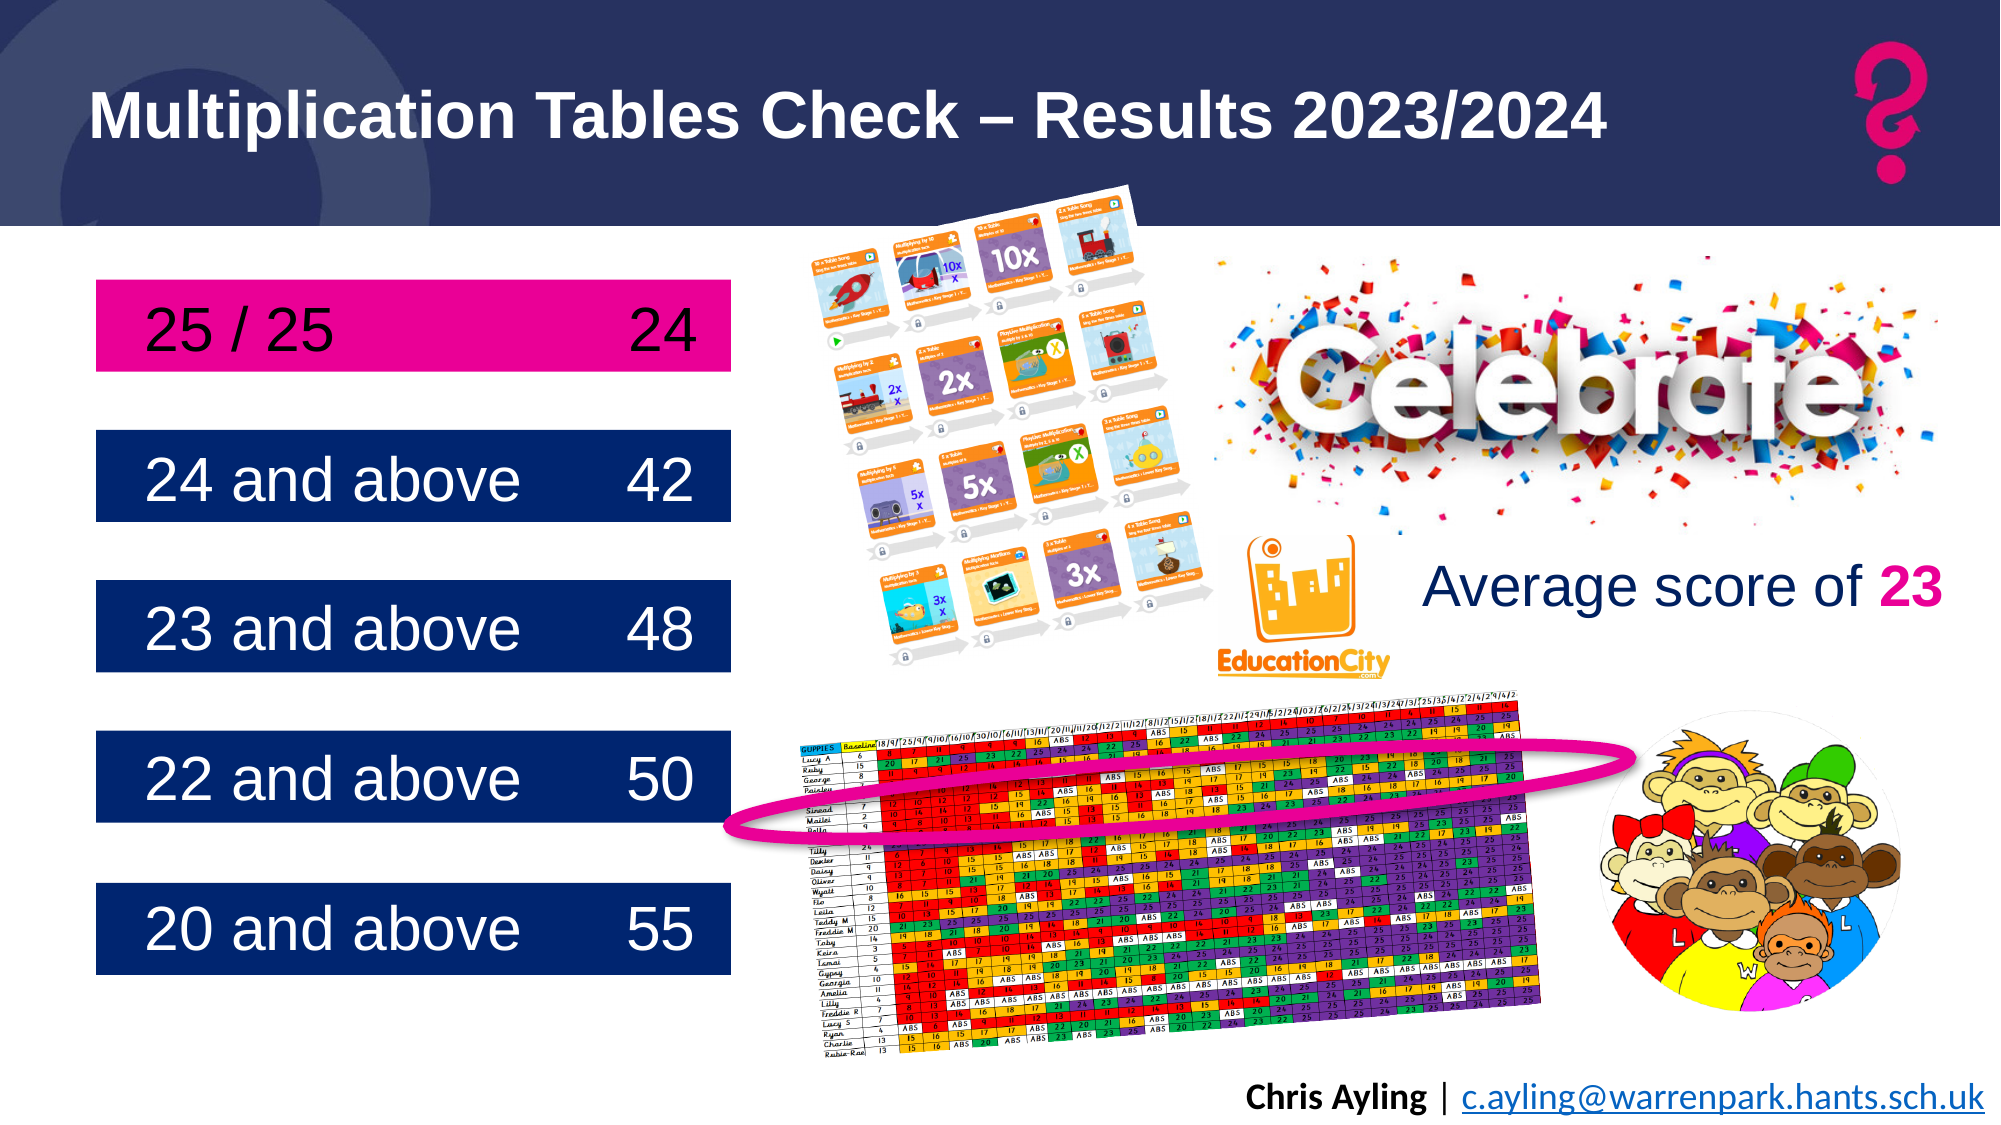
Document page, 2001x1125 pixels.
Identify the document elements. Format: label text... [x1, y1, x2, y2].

text_box Average score of 23 [1407, 535, 1960, 626]
text_box [95, 279, 732, 373]
text_box 25 / 25 24 24 and above 42 23 and above 48 22 and above 50 20 and above 55 [129, 281, 732, 971]
text_box [95, 429, 129, 523]
text_box Chris Ayling | c.ayling@warrenpark.hants.sch.uk [1231, 1064, 2000, 1125]
text_box [1530, 743, 1575, 788]
text_box [95, 730, 129, 824]
picture [801, 690, 1540, 1059]
text_box [728, 799, 810, 840]
text_box [95, 882, 732, 976]
text_box [95, 579, 129, 673]
picture [0, 0, 2000, 679]
picture [1575, 690, 1939, 1041]
